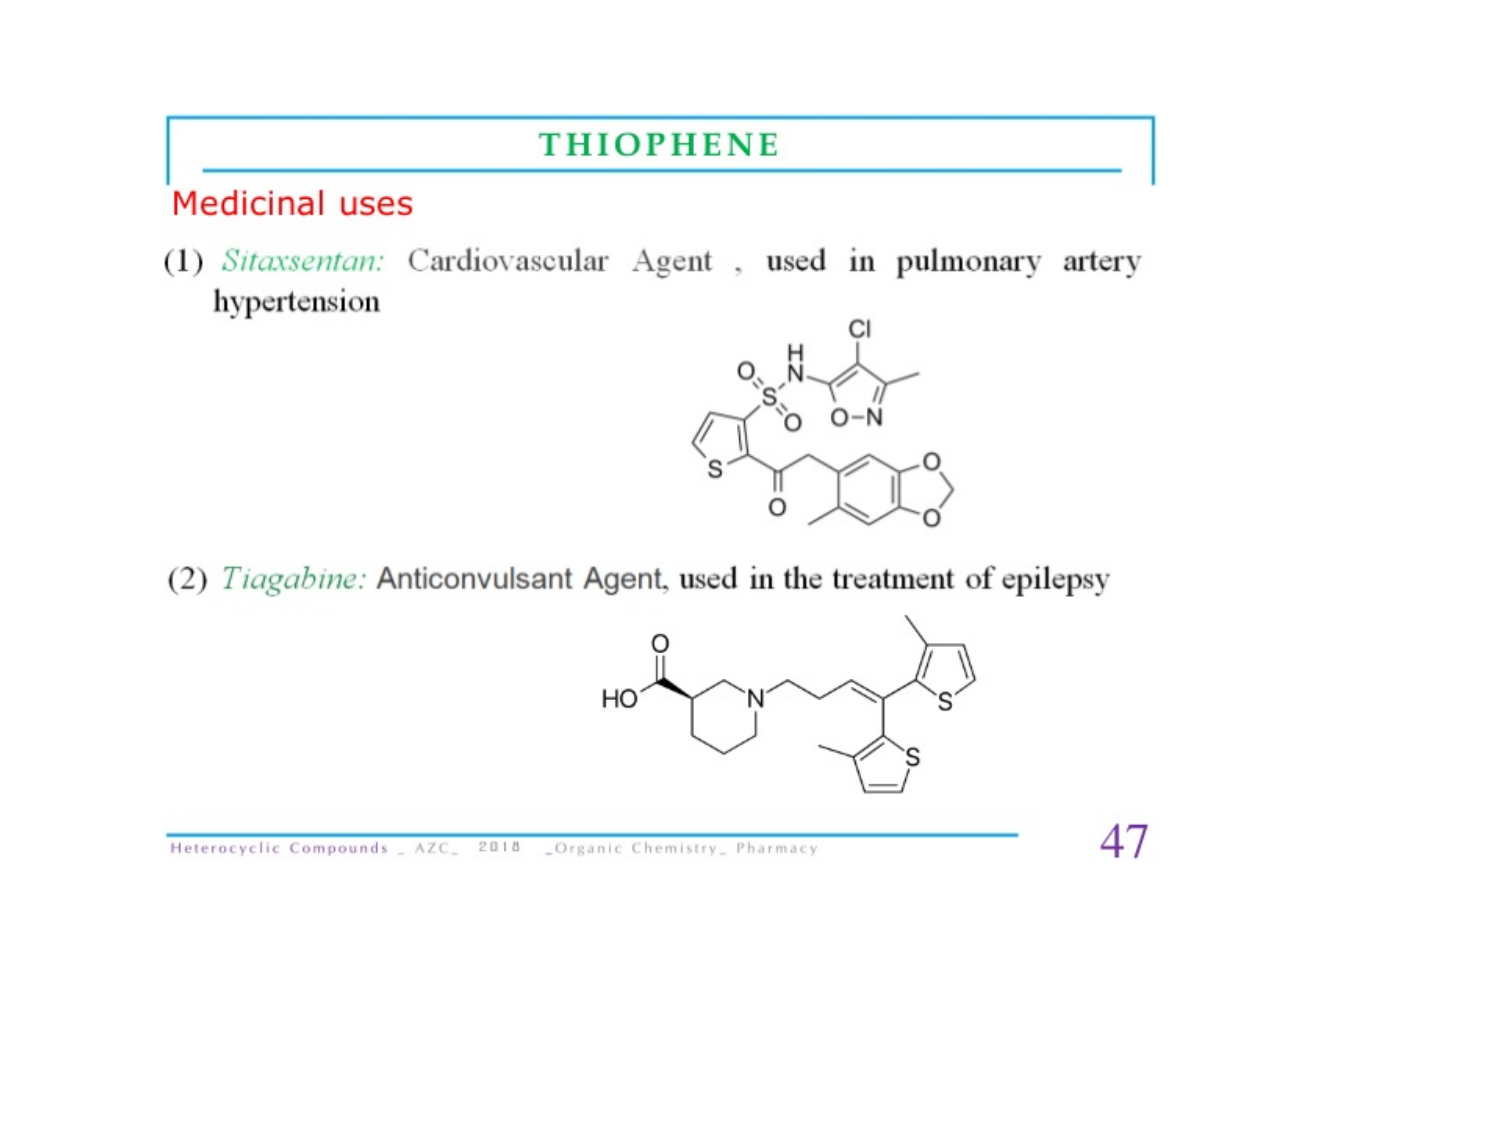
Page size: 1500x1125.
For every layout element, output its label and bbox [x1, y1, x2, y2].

picture [162, 112, 1160, 862]
